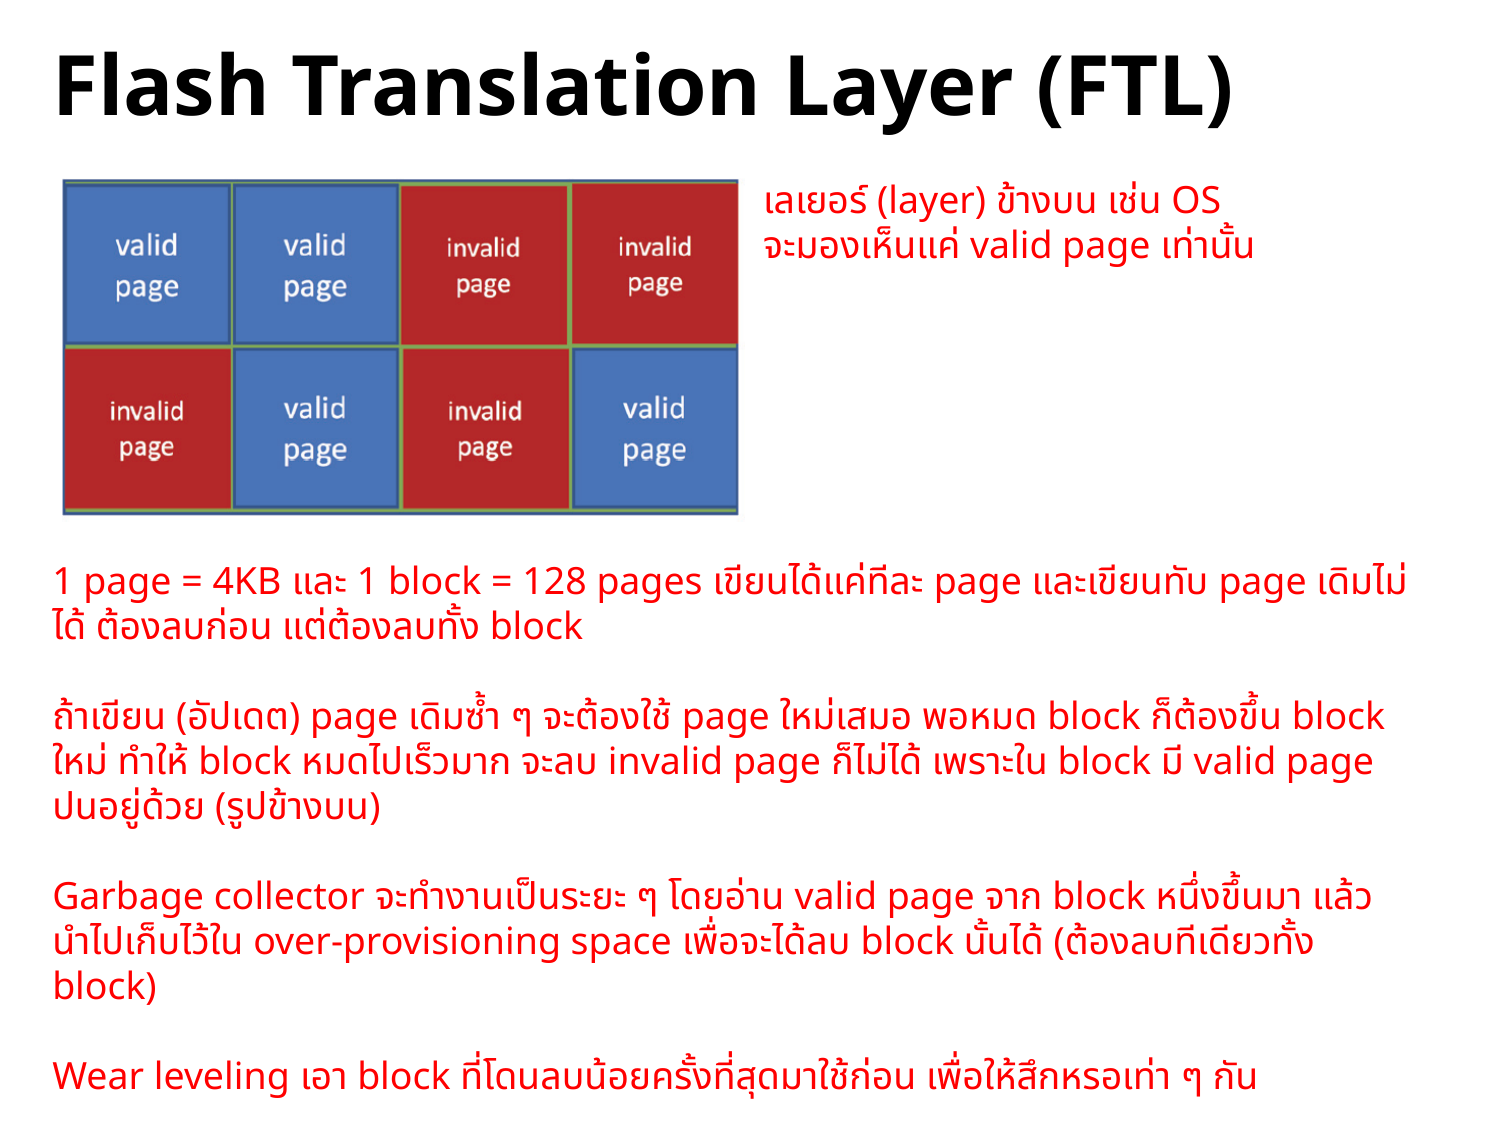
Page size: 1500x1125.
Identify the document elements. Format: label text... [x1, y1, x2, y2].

text_box 1 page = 4KB และ 1 block = 128 pages เขียนได้แค่ทีละ page และเขียนทับ page เดิมไม่ได้ ต้องลบก่อน แต่ต้องลบทั้ง block ถ้าเขียน (อัปเดต) page เดิมซ้ำ ๆ จะต้องใช้ page ใหม่เสมอ พอหมด block ก็ต้องขึ้น block ใหม่ ทำให้ block หมดไปเร็วมาก จะลบ invalid page ก็ไม่ได้ เพราะใน block มี valid page ปนอยู่ด้วย (รูปข้างบน) Garbage collector จะทำงานเป็นระยะ ๆ โดยอ่าน valid page จาก block หนึ่งขึ้นมา แล้วนำไปเก็บไว้ใน over-provisioning space เพื่อจะได้ลบ block นั้นได้ (ต้องลบทีเดียวทั้ง block) Wear leveling เอา block ที่โดนลบน้อยครั้งที่สุดมาใช้ก่อน เพื่อให้สึกหรอเท่า ๆ กัน [37, 549, 1425, 1105]
picture [49, 168, 751, 523]
text_box เลเยอร์ (layer) ข้างบน เช่น OS จะมองเห็นแค่ valid page เท่านั้น [751, 168, 1425, 274]
text_box Flash Translation Layer (FTL) [37, 24, 1463, 140]
